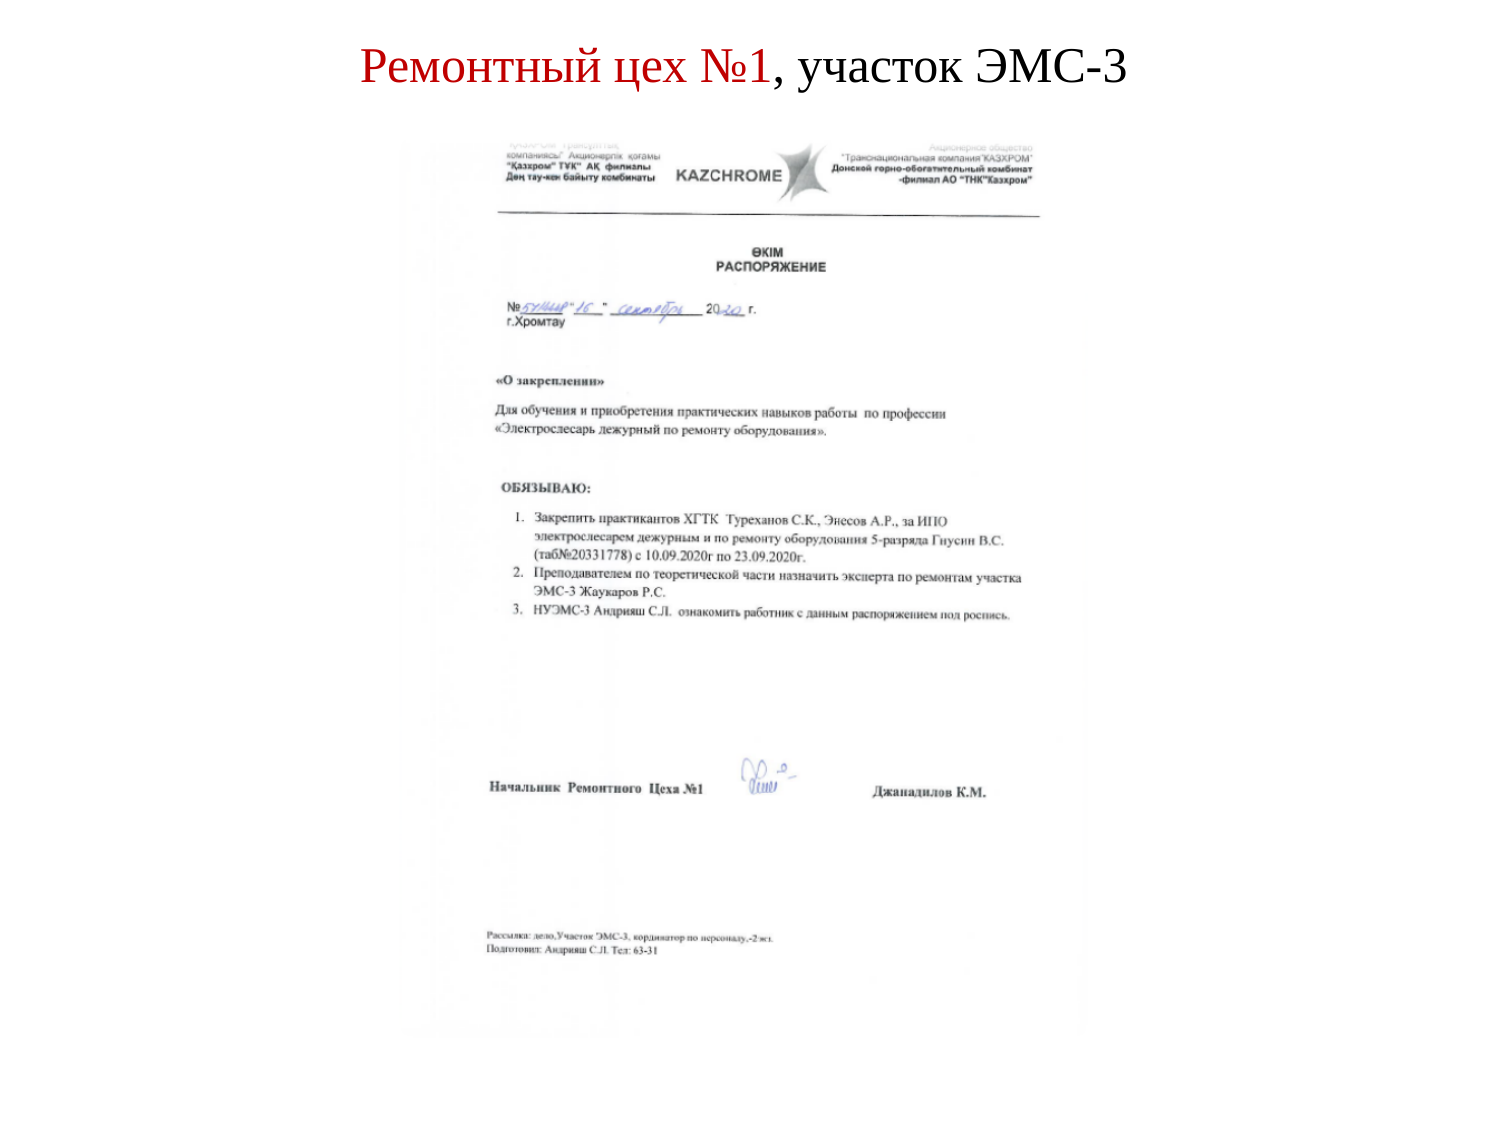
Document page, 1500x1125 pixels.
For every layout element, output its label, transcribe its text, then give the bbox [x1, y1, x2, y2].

text_box Ремонтный цех №1, участок ЭМС-3 [125, 24, 1375, 100]
picture [399, 137, 1088, 1038]
